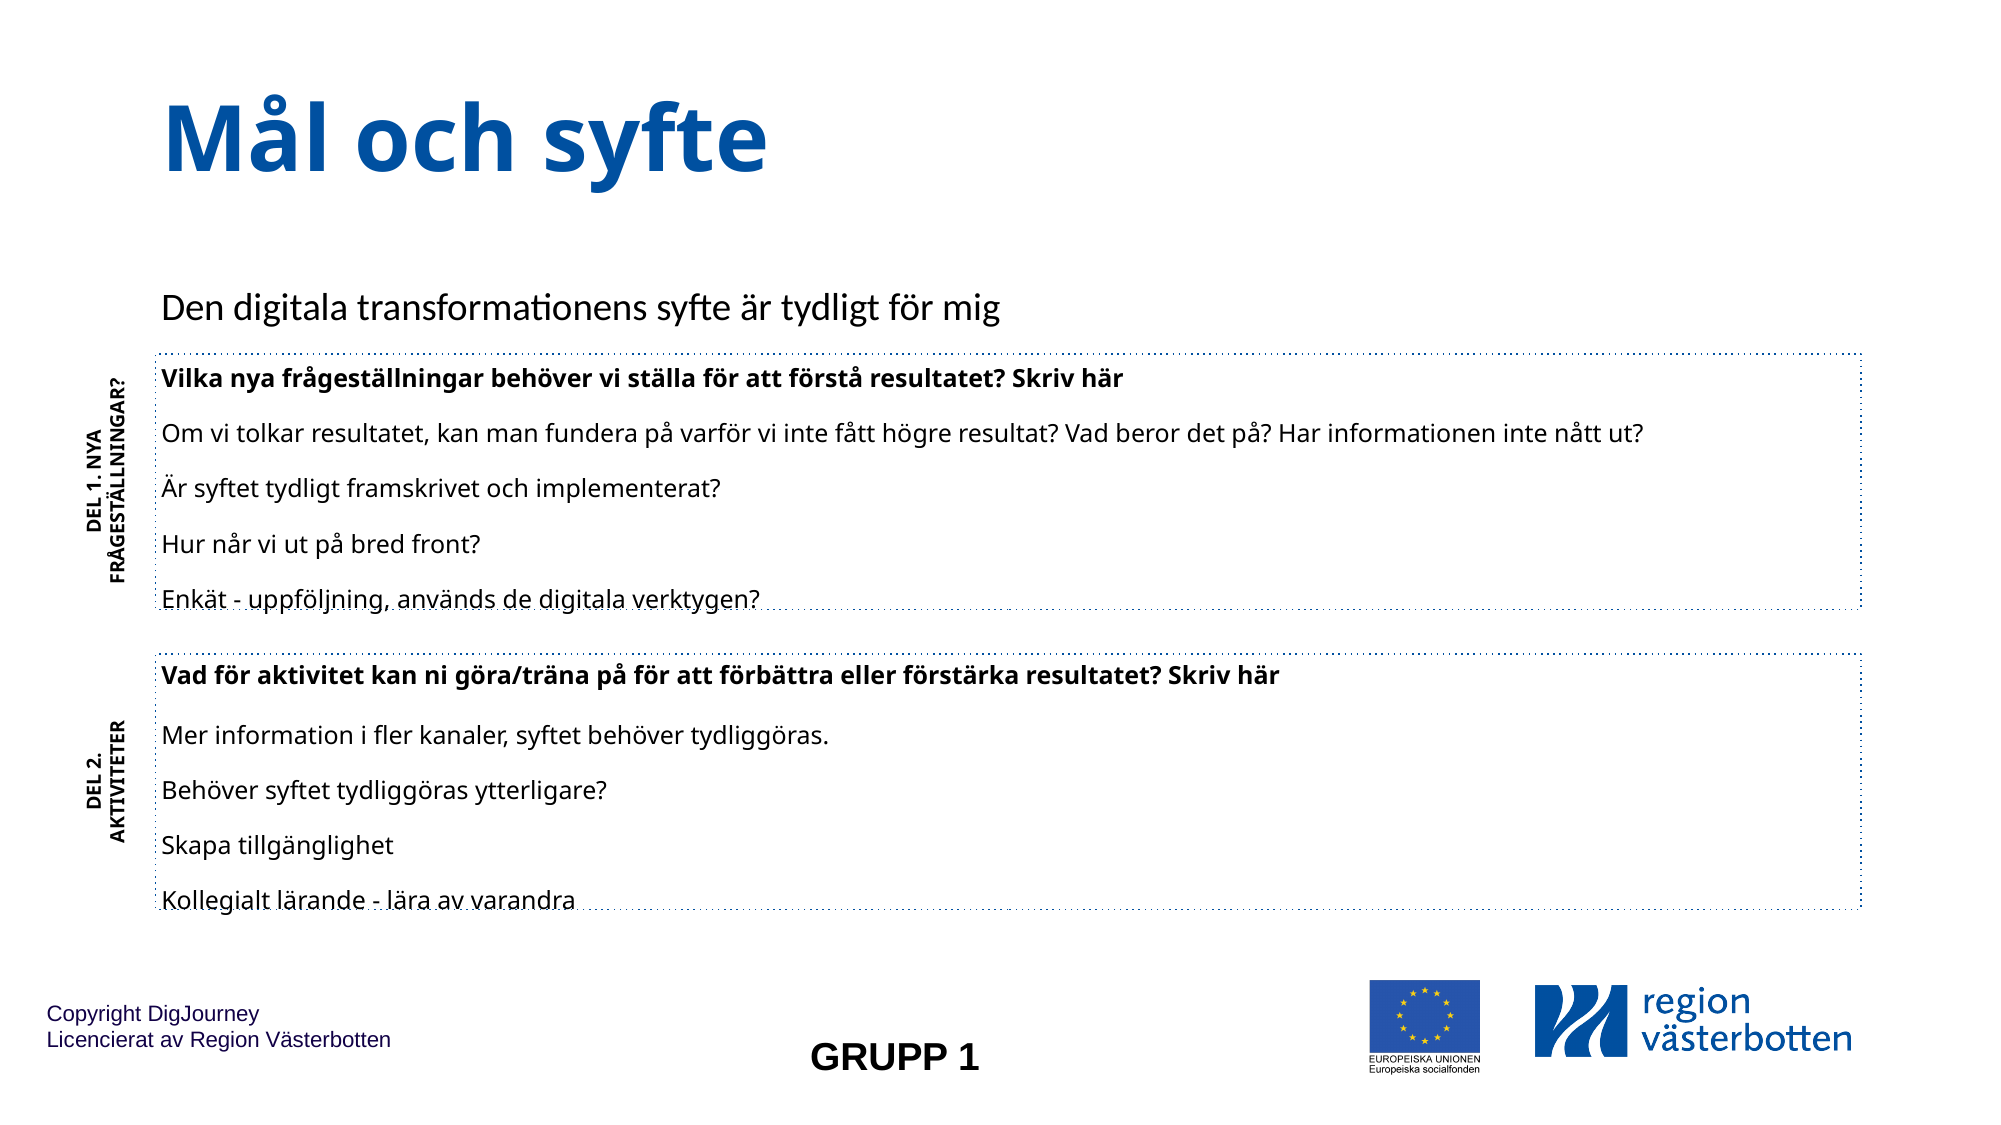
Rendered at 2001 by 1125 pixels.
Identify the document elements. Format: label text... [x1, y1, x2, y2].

list Vad för aktivitet kan ni göra/träna på för att förbättra eller förstärka resultatet? Skriv här Mer information i fler kanaler, syftet behöver tydliggöras. Behöver syftet tydliggöras ytterligare? Skapa tillgänglighet Kollegialt lärande - lära av varandra [155, 653, 1861, 910]
picture [1362, 971, 1486, 1087]
text_box DEL 1. NYA FRÅGESTÄLLNINGAR? [61, 354, 149, 610]
list Den digitala transformationens syfte är tydligt för mig [155, 215, 1349, 334]
text_box DEL 2. AKTIVITETER [61, 654, 149, 910]
list Vilka nya frågeställningar behöver vi ställa för att förstå resultatet? Skriv här Om vi tolkar resultatet, kan man fundera på varför vi inte fått högre resultat? Vad beror det på? Har informationen inte nått ut? Är syftet tydligt framskrivet och implementerat? Hur når vi ut på bred front? Enkät - uppföljning, används de digitala verktygen? [155, 353, 1861, 610]
text_box GRUPP 1 [748, 1011, 1042, 1098]
picture [1535, 985, 1851, 1057]
title Mål och syfte [155, 0, 1644, 196]
